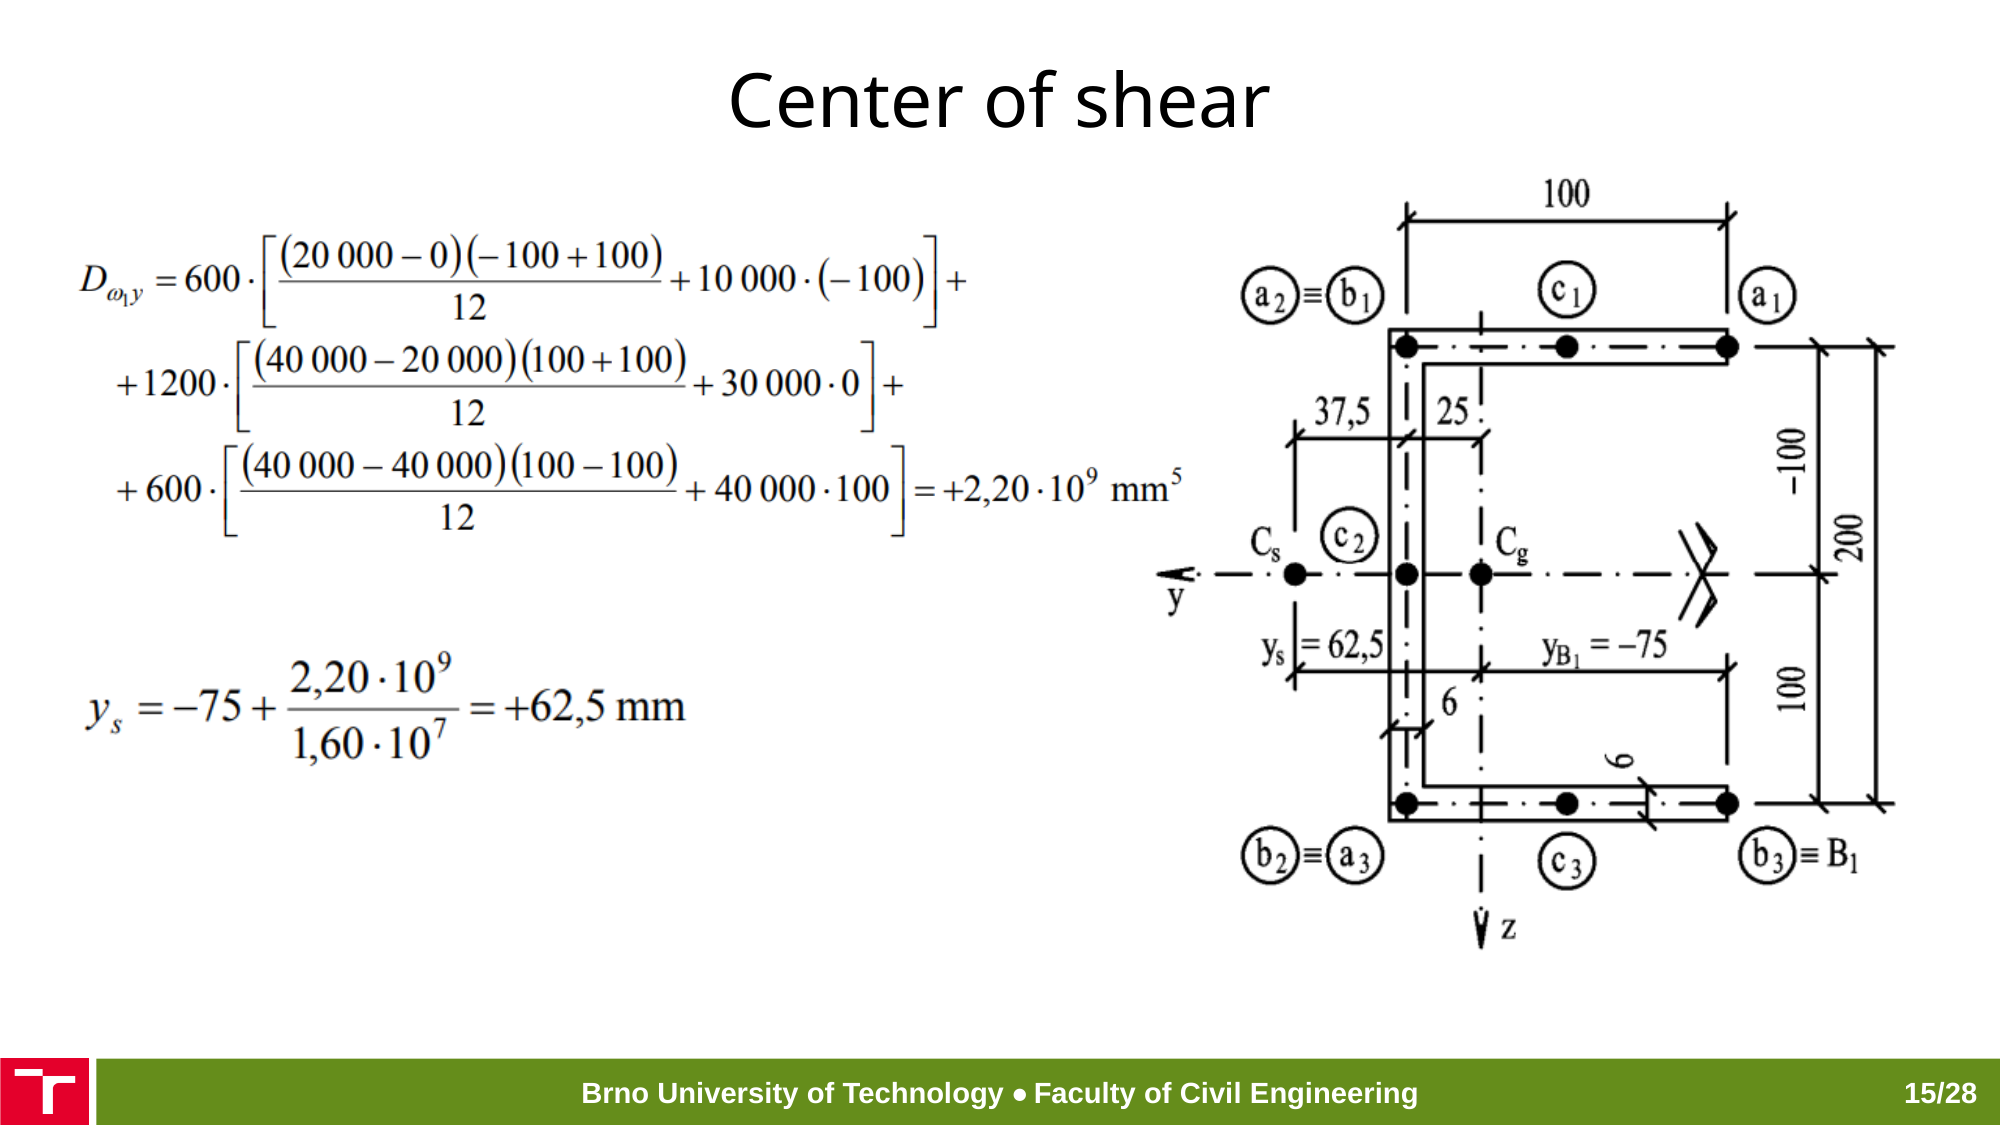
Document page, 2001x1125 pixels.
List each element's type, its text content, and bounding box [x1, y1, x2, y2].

title Center of shear [99, 45, 1900, 209]
picture [73, 155, 1921, 969]
picture [0, 1058, 89, 1125]
picture [79, 644, 688, 771]
